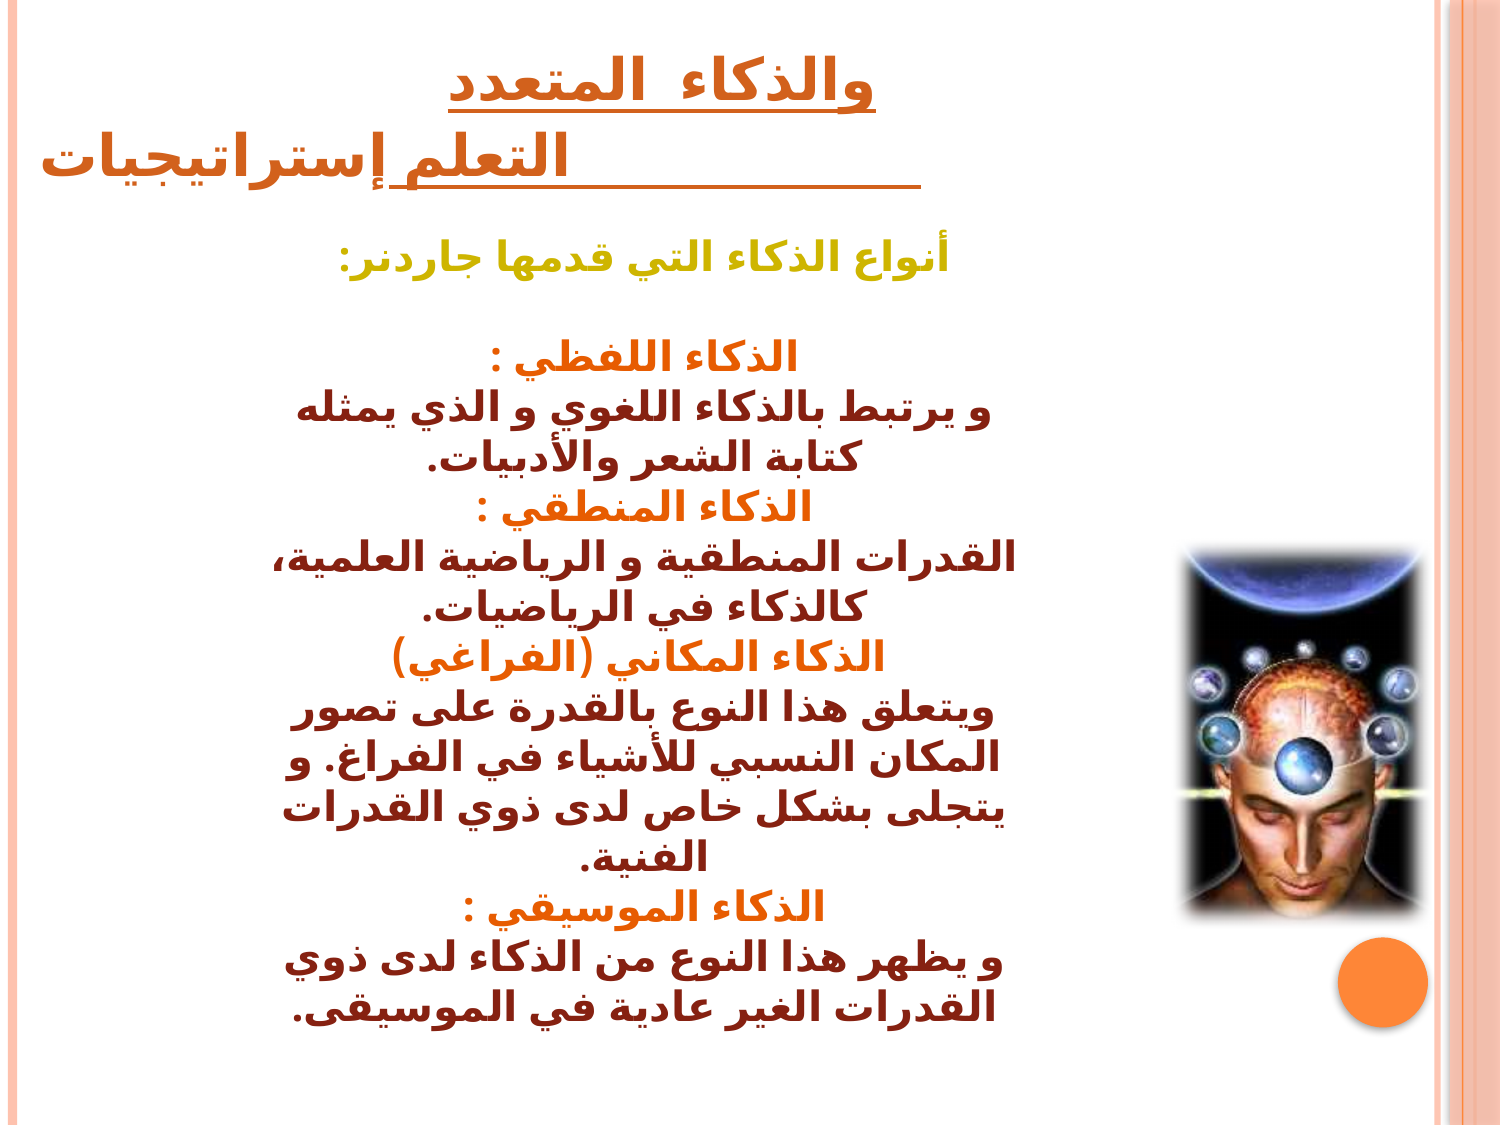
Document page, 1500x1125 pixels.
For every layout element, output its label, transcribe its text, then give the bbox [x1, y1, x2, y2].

text_box أنواع الذكاء التي قدمها جاردنر: الذكاء اللفظي : و يرتبط بالذكاء اللغوي و الذي يمثله كتابة الشعر والأدبيات. الذكاء المنطقي : القدرات المنطقية و الرياضية العلمية، كالذكاء في الرياضيات. الذكاء المكاني (الفراغي) ويتعلق هذا النوع بالقدرة على تصور المكان النسبي للأشياء في الفراغ. و يتجلى بشكل خاص لدى ذوي القدرات الفنية. الذكاء الموسيقي : و يظهر هذا النوع من الذكاء لدى ذوي القدرات الغير عادية في الموسيقى. [234, 222, 1055, 1038]
picture [1171, 538, 1434, 931]
text_box الذكاء المتعدد و إستراتيجيات التعلم [281, 35, 1043, 202]
